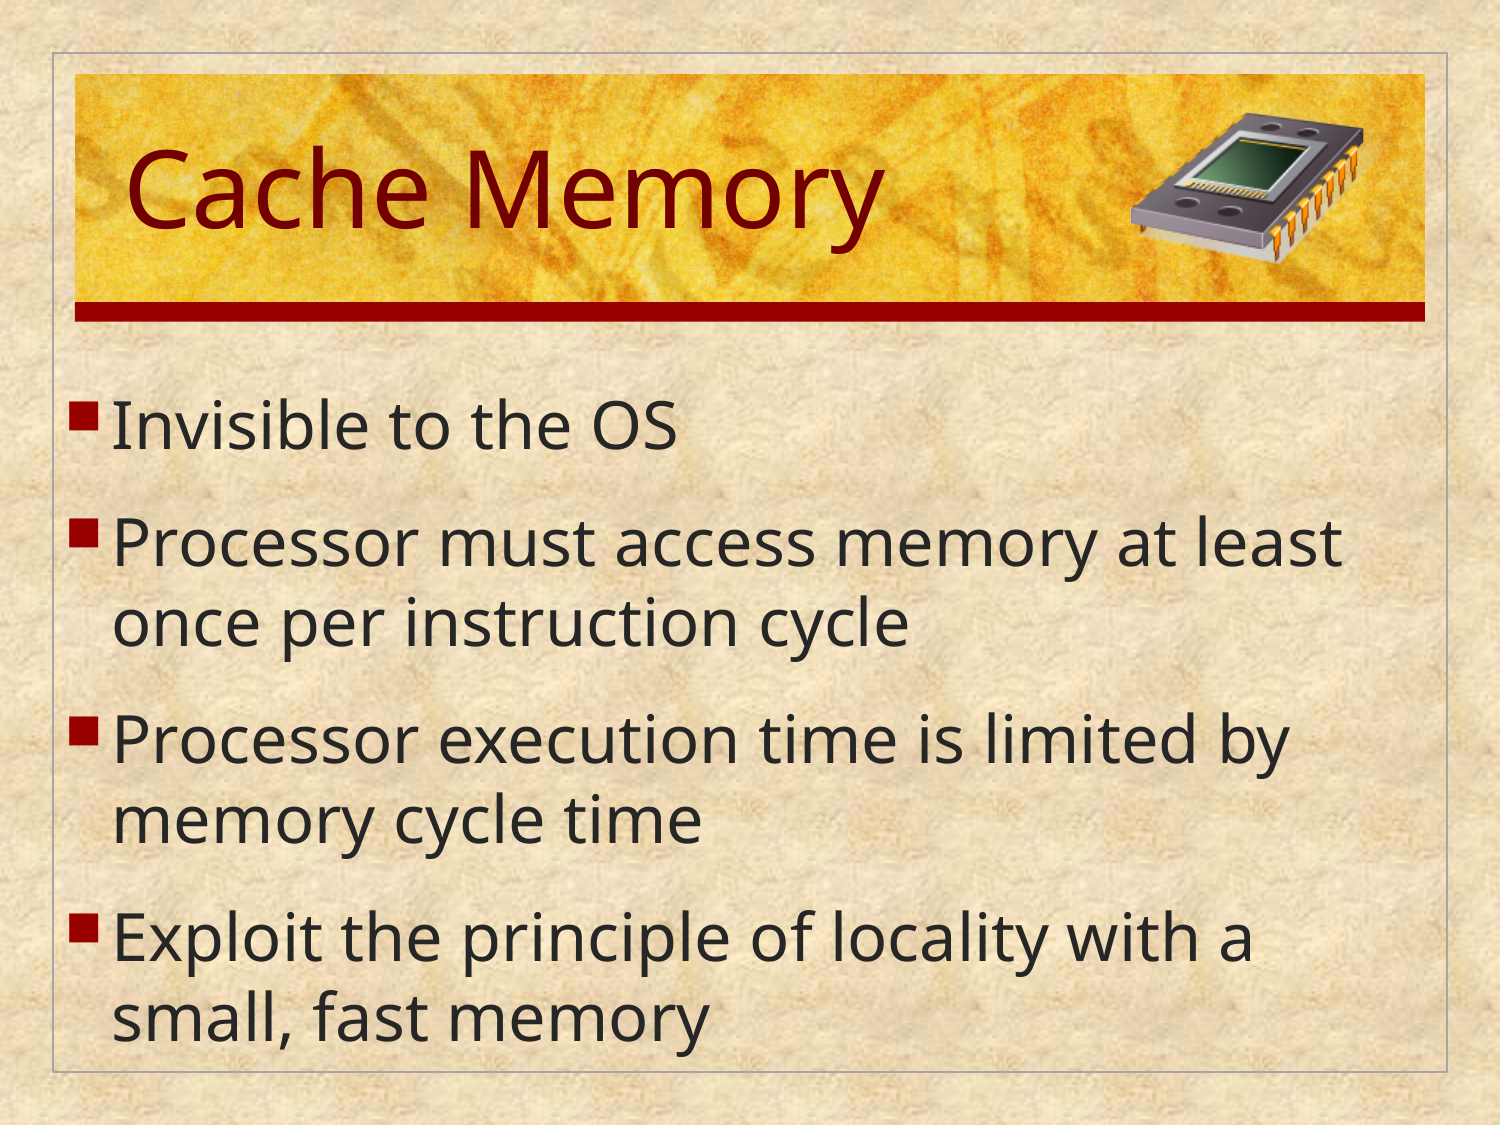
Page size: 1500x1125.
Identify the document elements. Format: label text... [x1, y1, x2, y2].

picture [0, 0, 1500, 1125]
title Cache Memory [108, 74, 1124, 250]
list Invisible to the OS Processor must access memory at least once per instruction cycle Processor execution time is limited by memory cycle time Exploit the principle of locality with a small, fast memory [49, 374, 1451, 1063]
